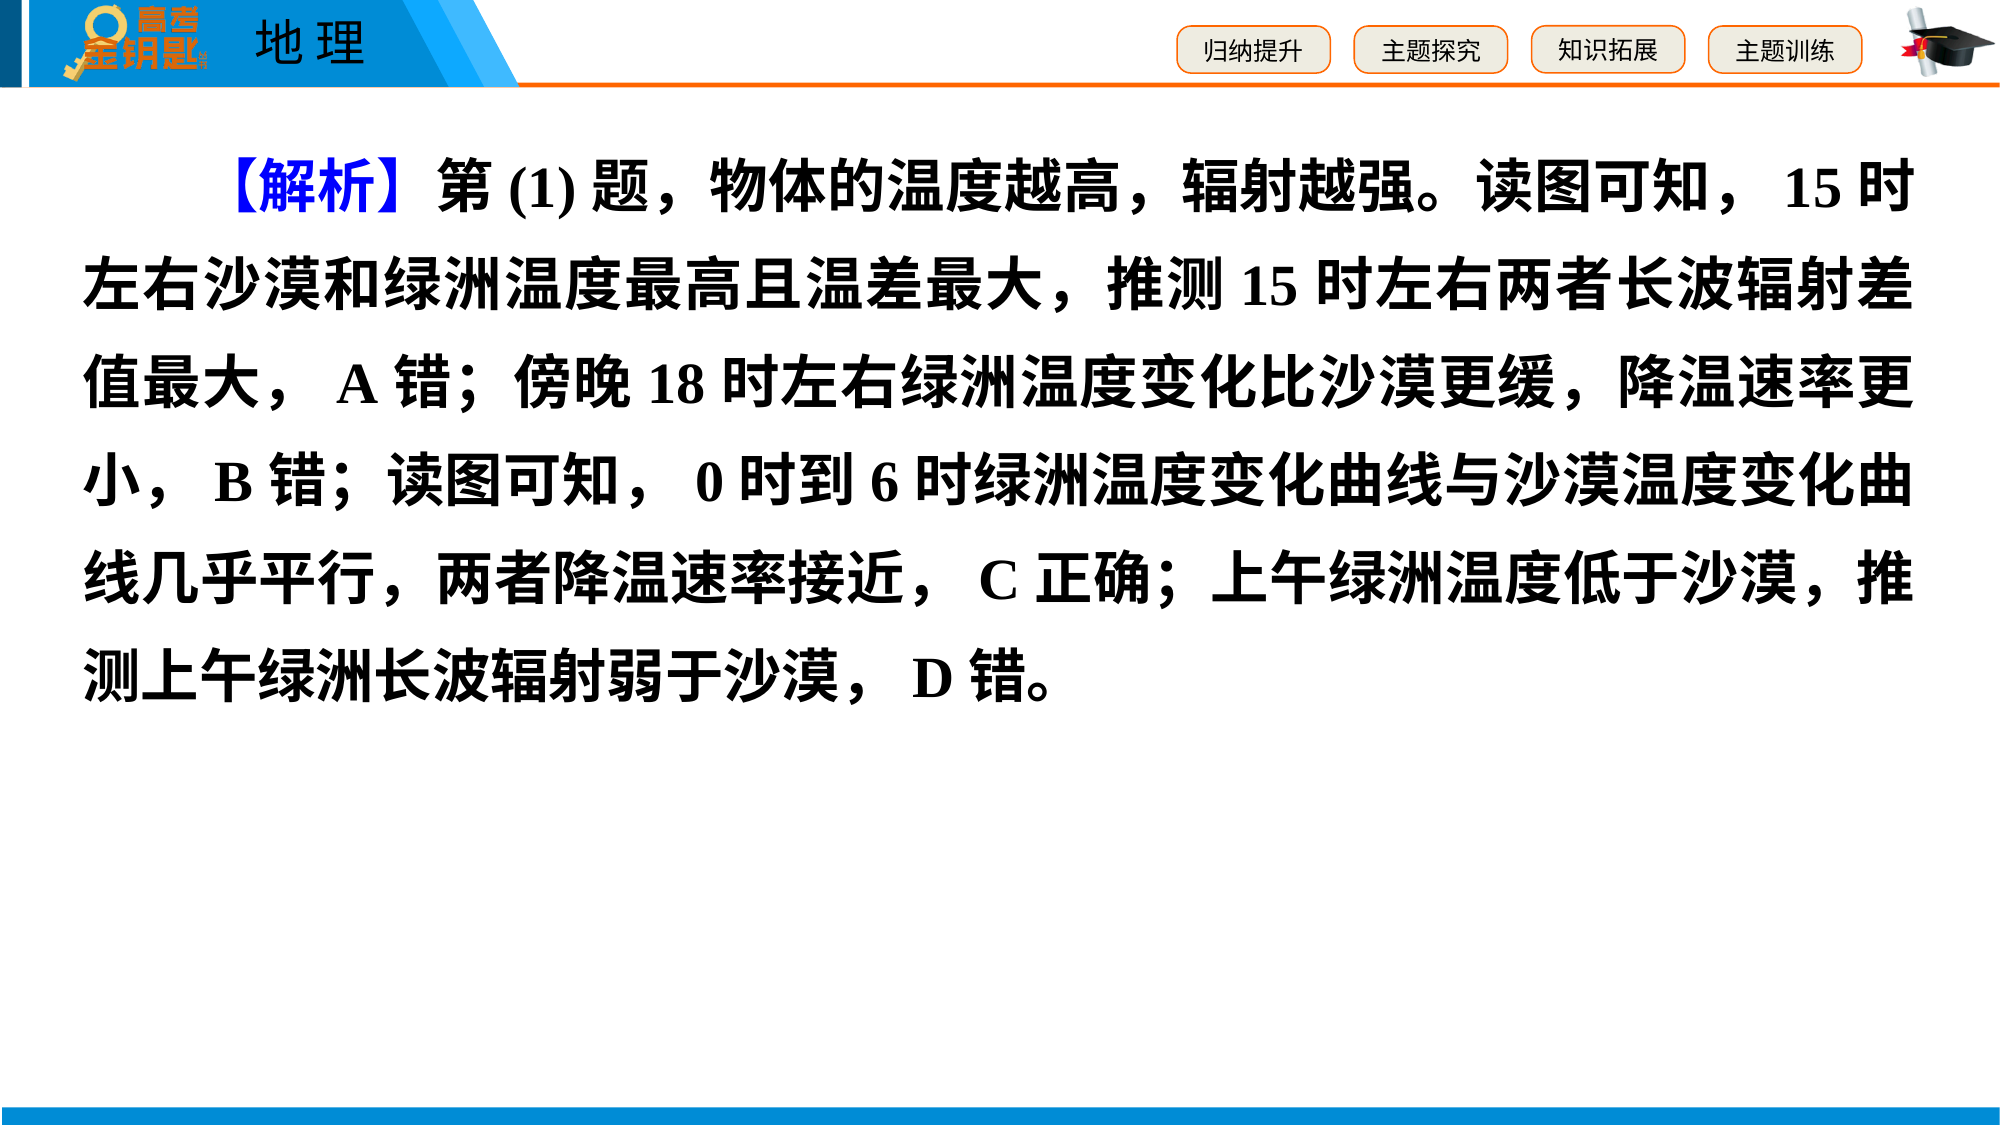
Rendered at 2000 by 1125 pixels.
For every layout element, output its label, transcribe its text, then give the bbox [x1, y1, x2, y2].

picture [137, 38, 157, 69]
picture [124, 38, 135, 68]
picture [188, 38, 197, 61]
list 【解析】第(1)题，物体的温度越高，辐射越强。读图可知，15时左右沙漠和绿洲温度最高且温差最大，推测15时左右两者长波辐射差值最大，A错；傍晚18时左右绿洲温度变化比沙漠更缓，降温速率更小，B错；读图可知，0时到6时绿洲温度变化曲线与沙漠温度变化曲线几乎平行，两者降温速率接近，C正确；上午绿洲温度低于沙漠，推测上午绿洲长波辐射弱于沙漠，D错。 [67, 113, 1931, 811]
picture [139, 7, 165, 32]
picture [171, 7, 198, 32]
picture [64, 5, 127, 81]
picture [1900, 2, 1996, 81]
picture [164, 38, 197, 69]
